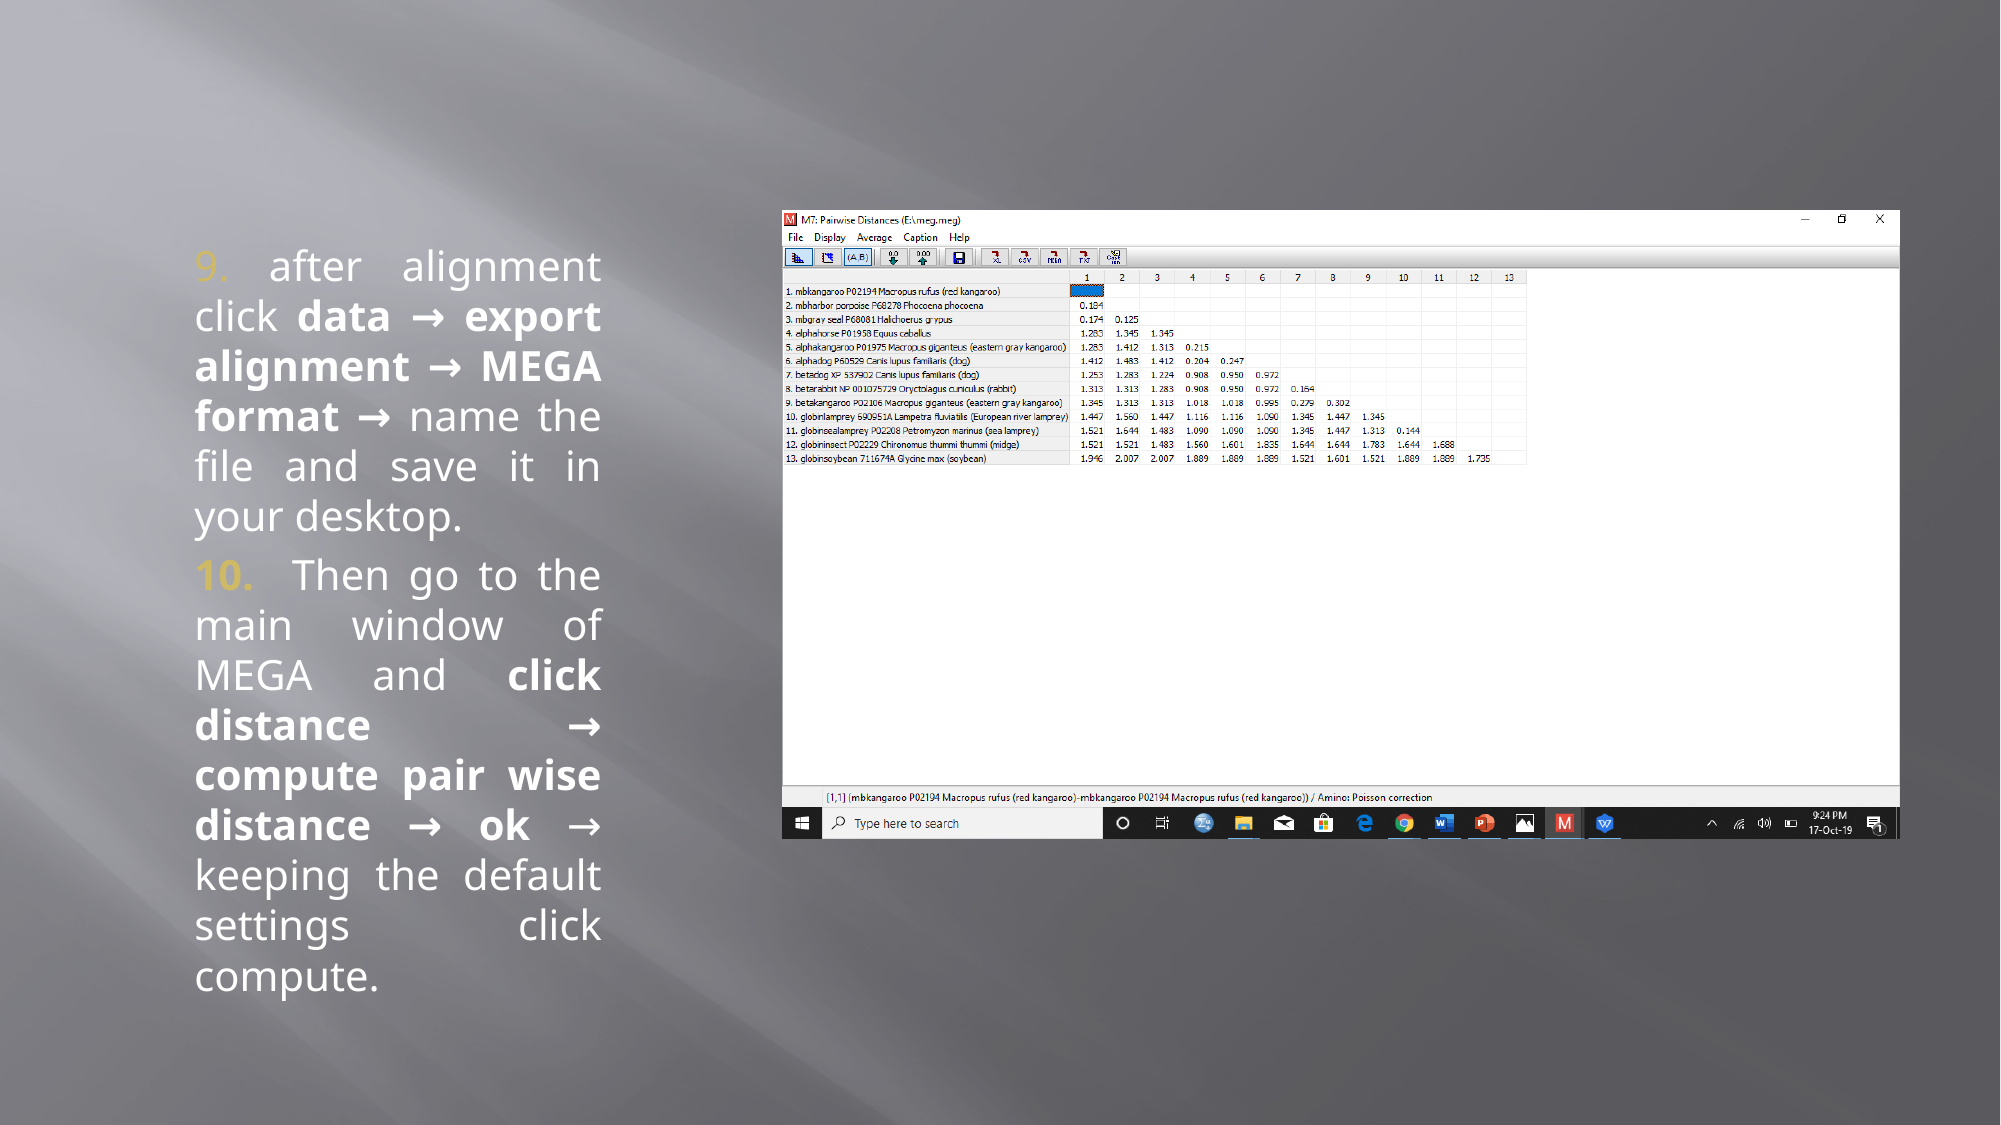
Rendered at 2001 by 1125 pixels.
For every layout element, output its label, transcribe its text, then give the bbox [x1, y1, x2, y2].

list 9. after alignment click data → export alignment → MEGA format → name the file and save it in your desktop. 10. Then go to the main window of MEGA and click distance → compute pair wise distance → ok → keeping the default settings click compute. [179, 232, 617, 1082]
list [781, 210, 1901, 840]
